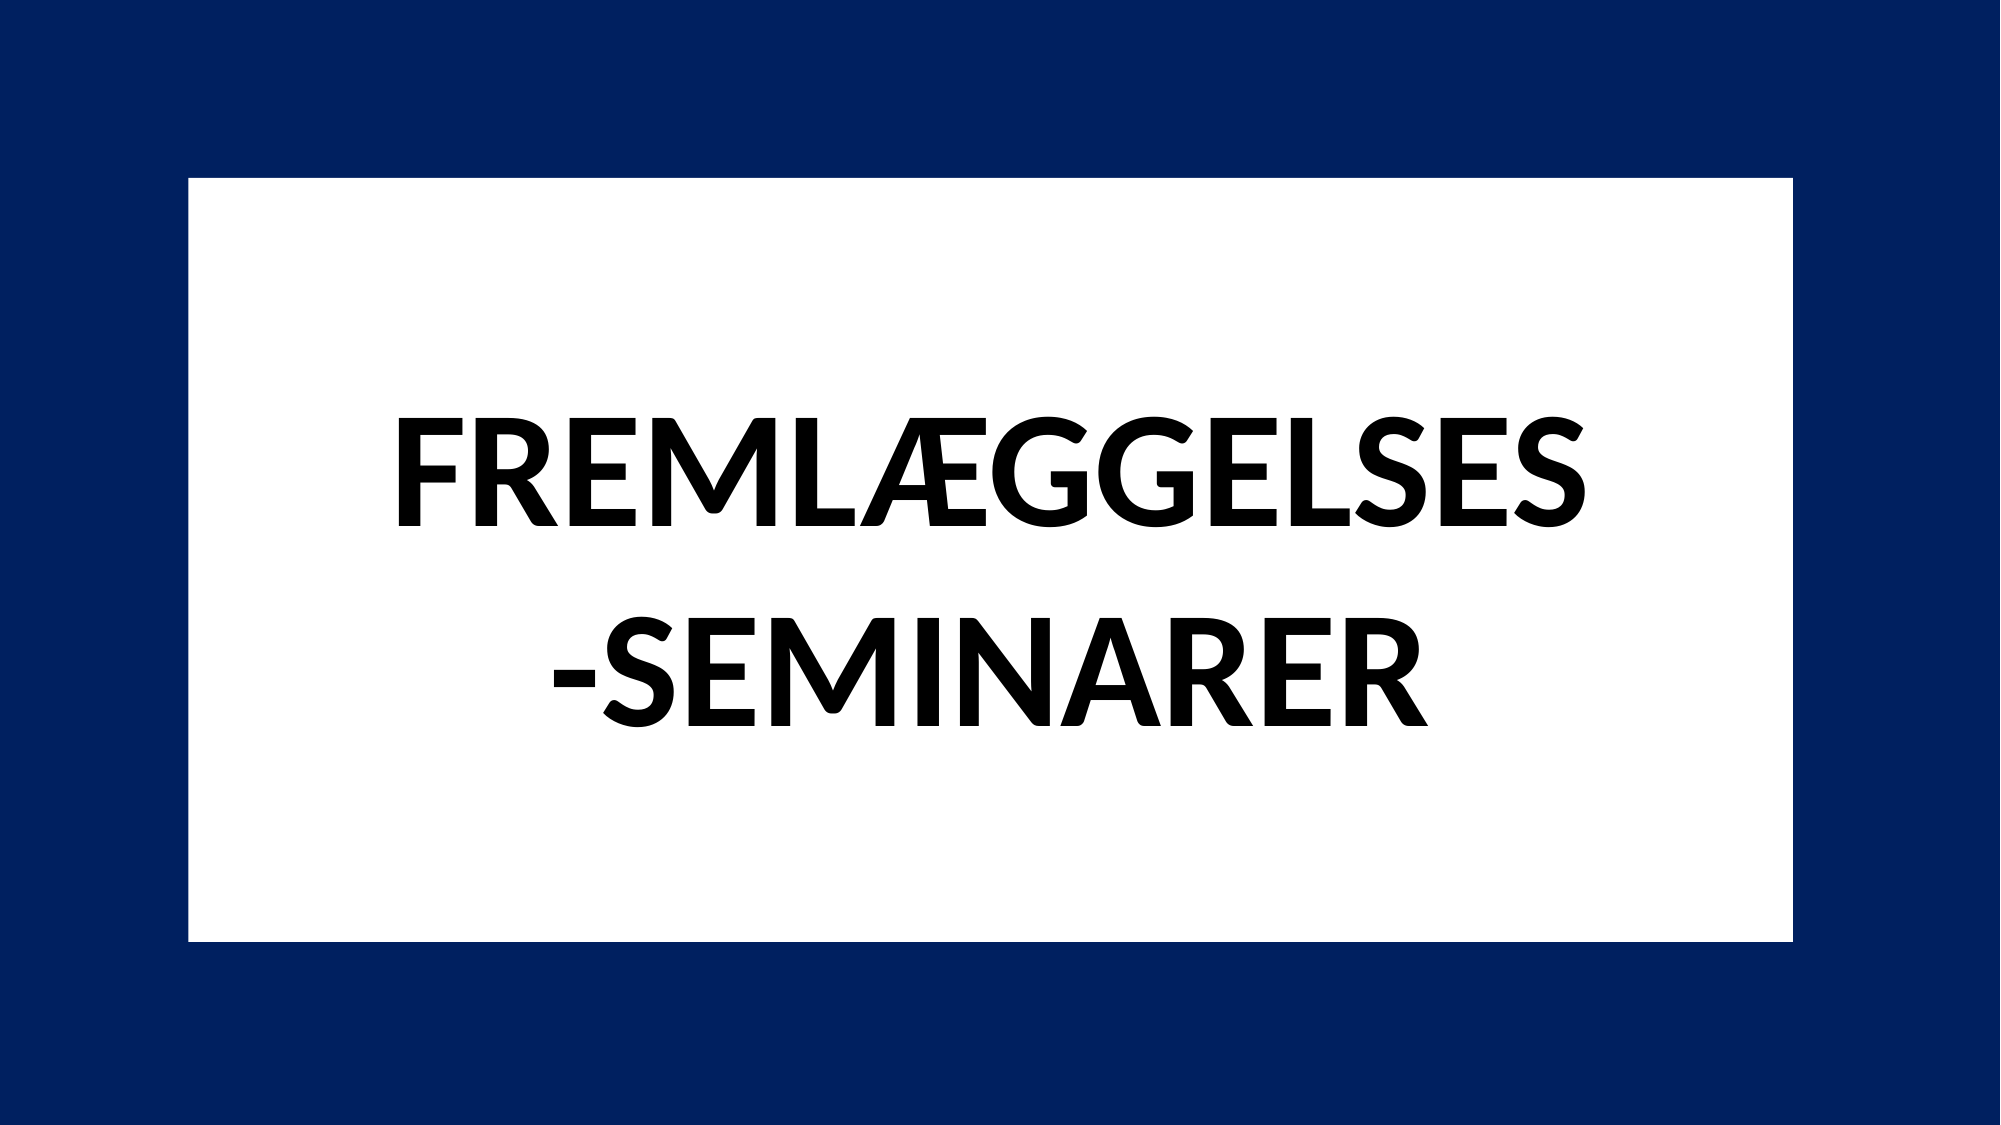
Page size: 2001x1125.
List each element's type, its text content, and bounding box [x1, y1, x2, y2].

text_box FREMLÆGGELSES -SEMINARER [187, 177, 1794, 943]
